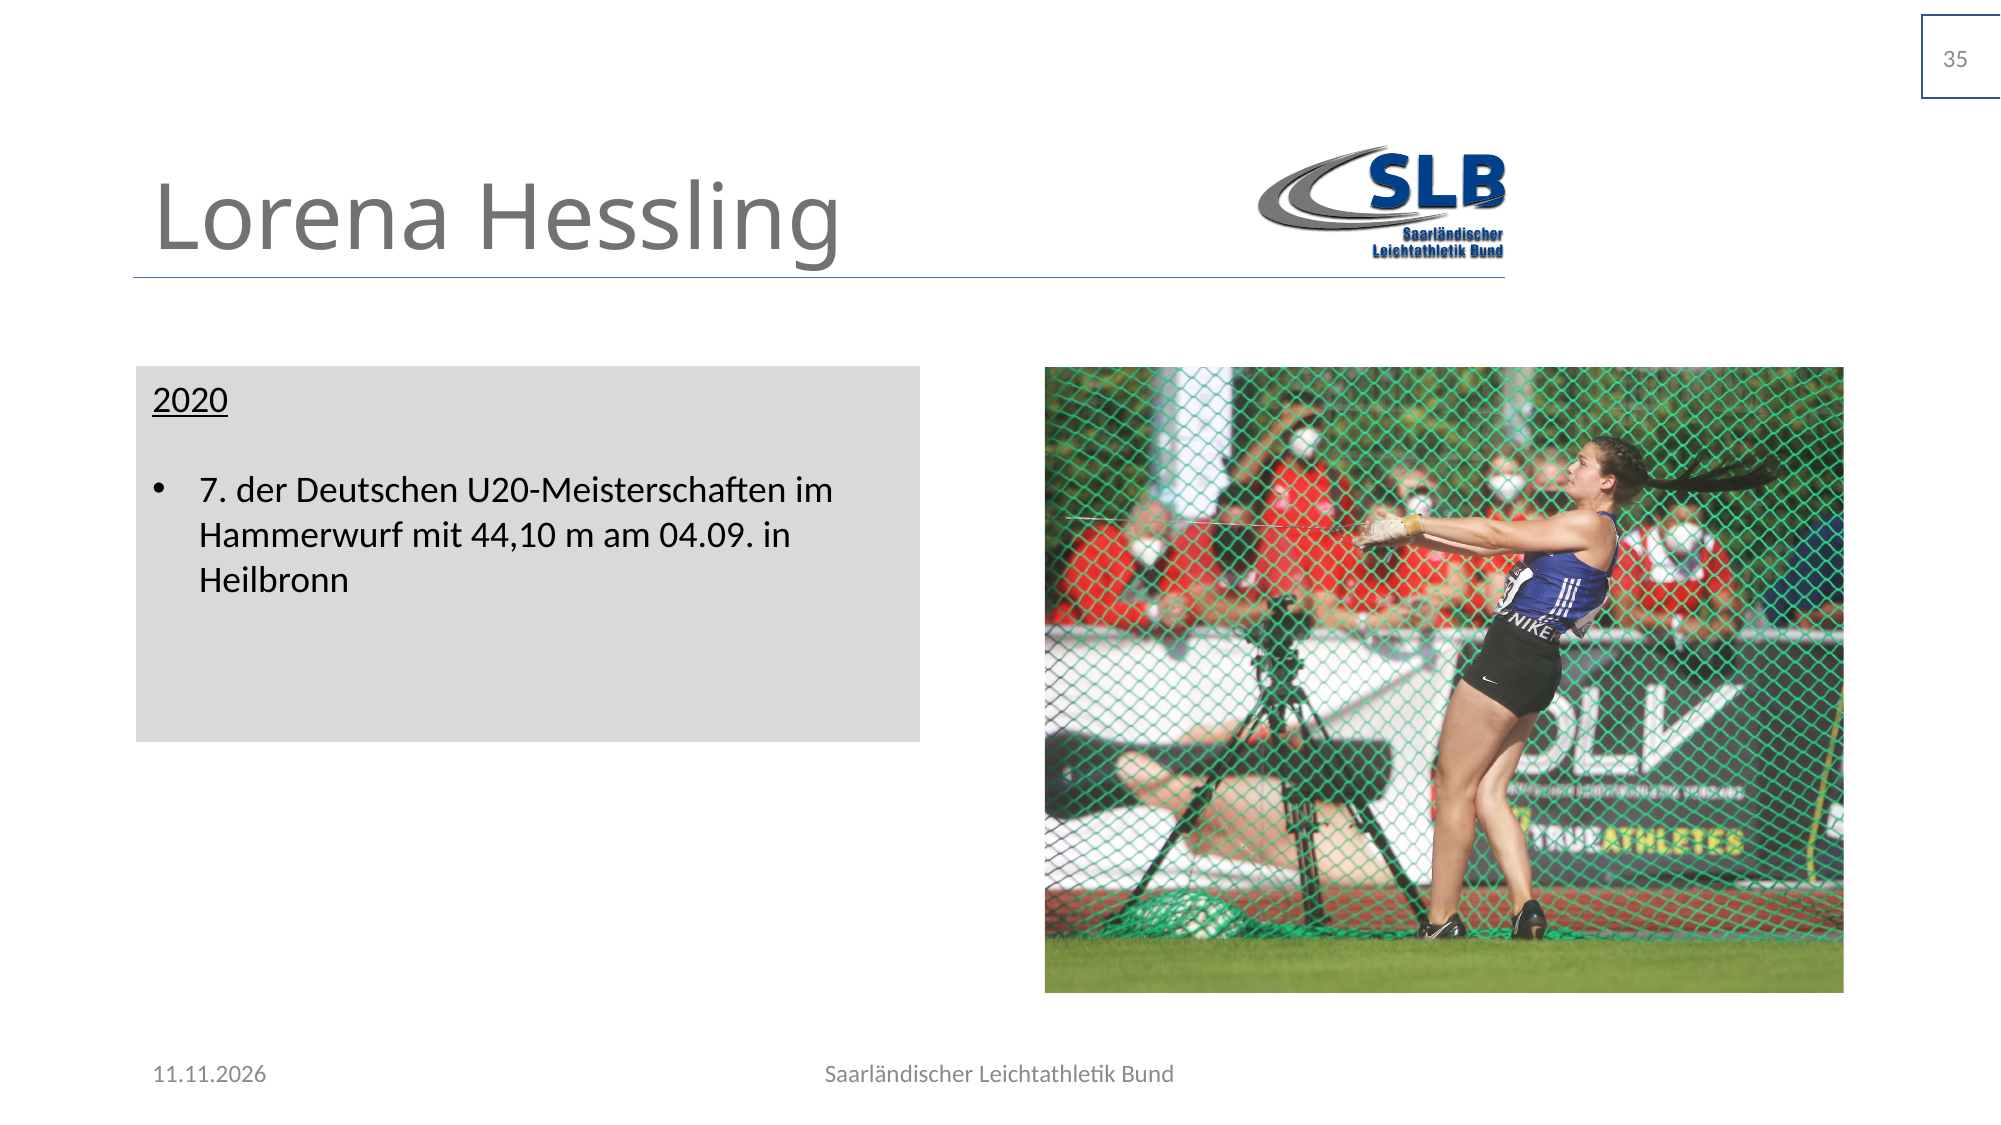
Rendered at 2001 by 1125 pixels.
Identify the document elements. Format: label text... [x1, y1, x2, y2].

title Lorena Hessling [137, 59, 1863, 278]
footer Saarländischer Leichtathletik Bund [662, 1042, 1338, 1103]
slide_number 35 [1907, 27, 1984, 88]
picture [1044, 367, 1844, 993]
text_box 2020 7. der Deutschen U20-Meisterschaften im Hammerwurf mit 44,10 m am 04.09. in Heilbronn [137, 367, 921, 698]
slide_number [137, 1042, 588, 1103]
